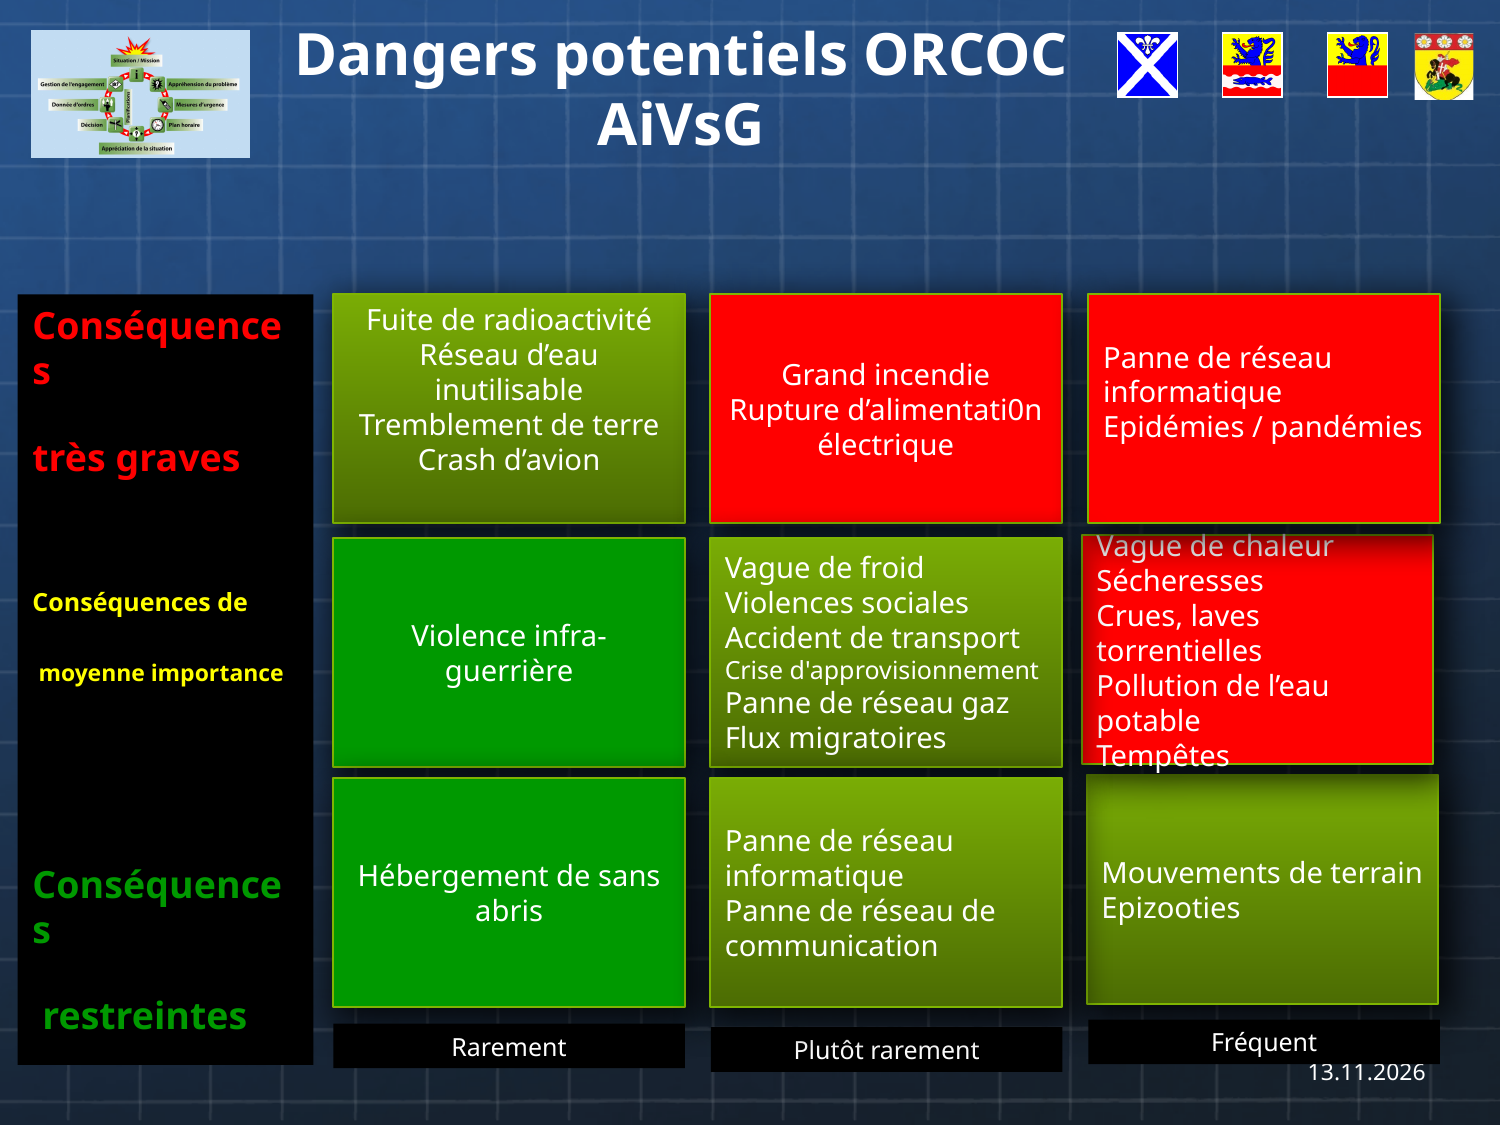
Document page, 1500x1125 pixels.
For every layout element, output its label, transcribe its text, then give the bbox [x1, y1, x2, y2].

text_box Rarement [333, 1023, 685, 1069]
picture [0, 0, 1500, 1125]
text_box Mouvements de terrain Epizooties [1104, 808, 1439, 1005]
text_box Violence infra-guerrière [332, 537, 686, 758]
text_box Vague de chaleur Sécheresses Crues, laves torrentielles Pollution de l’eau potable Tempêtes [1105, 568, 1434, 765]
text_box Panne de réseau informatique Epidémies / pandémies [1087, 293, 1441, 524]
text_box Vague de froid Violences sociales Accident de transport Crise d'approvisionnement Panne de réseau gaz Flux migratoires [709, 537, 1063, 755]
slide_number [1091, 1046, 1442, 1103]
text_box Panne de réseau informatique Panne de réseau de communication [709, 777, 1063, 1008]
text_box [1117, 33, 1474, 100]
text_box Conséquences très graves Conséquences de moyenne importance Conséquences restreintes [17, 294, 314, 1065]
text_box Hébergement de sans abris [332, 777, 686, 1008]
text_box Grand incendie Rupture d’alimentati0n électrique [709, 293, 1063, 514]
text_box Plutôt rarement [710, 1050, 1063, 1072]
text_box Fréquent [1088, 1019, 1440, 1065]
text_box Fuite de radioactivité Réseau d’eau inutilisable Tremblement de terre Crash d’avion [332, 293, 686, 518]
title Dangers potentiels ORCOC AiVsG [271, 17, 1137, 158]
